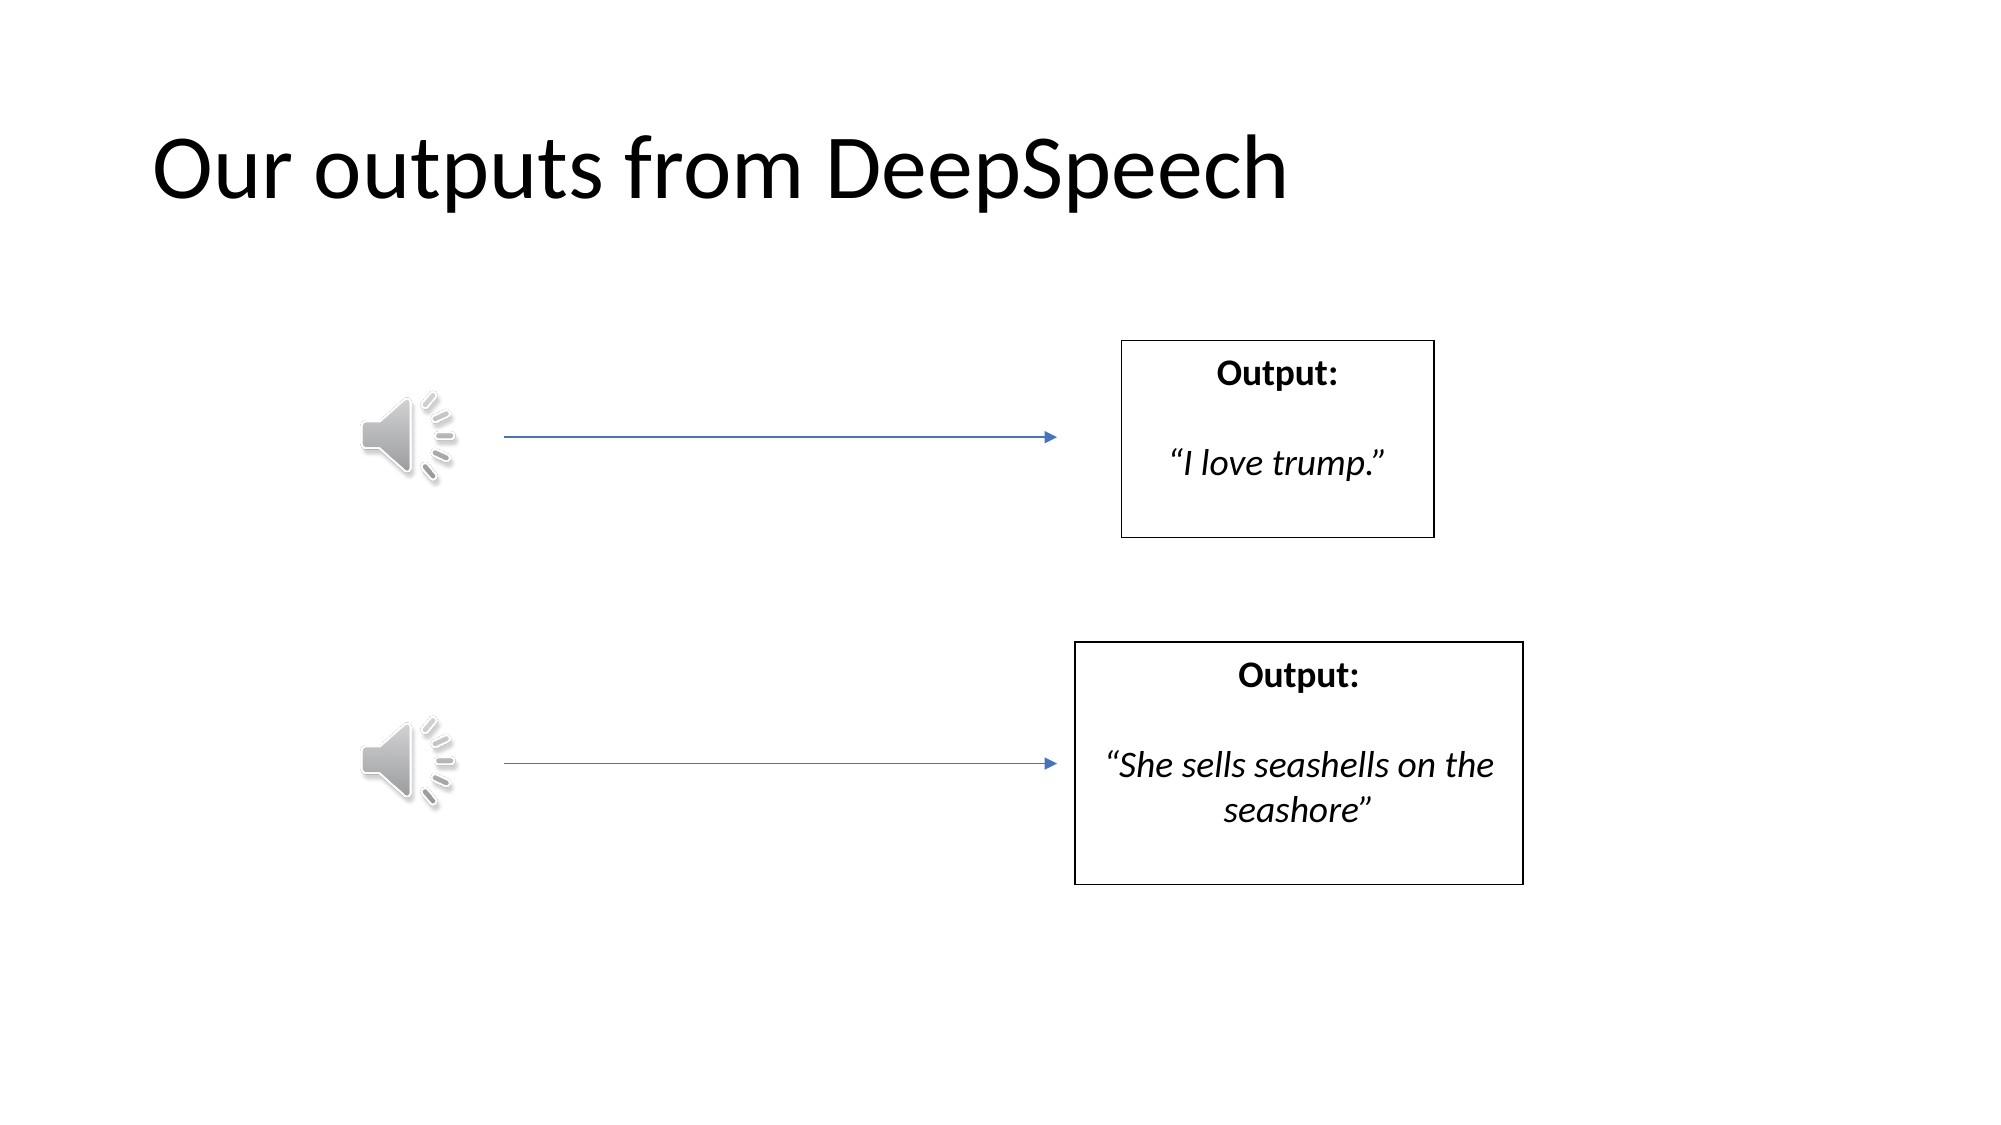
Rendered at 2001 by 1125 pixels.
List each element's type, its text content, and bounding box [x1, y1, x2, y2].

title Our outputs from DeepSpeech [137, 59, 1863, 278]
text_box Output: “I love trump.” [1121, 340, 1434, 538]
text_box Output: “She sells seashells on the seashore” [1074, 642, 1524, 885]
picture [360, 713, 461, 814]
picture [360, 388, 461, 490]
